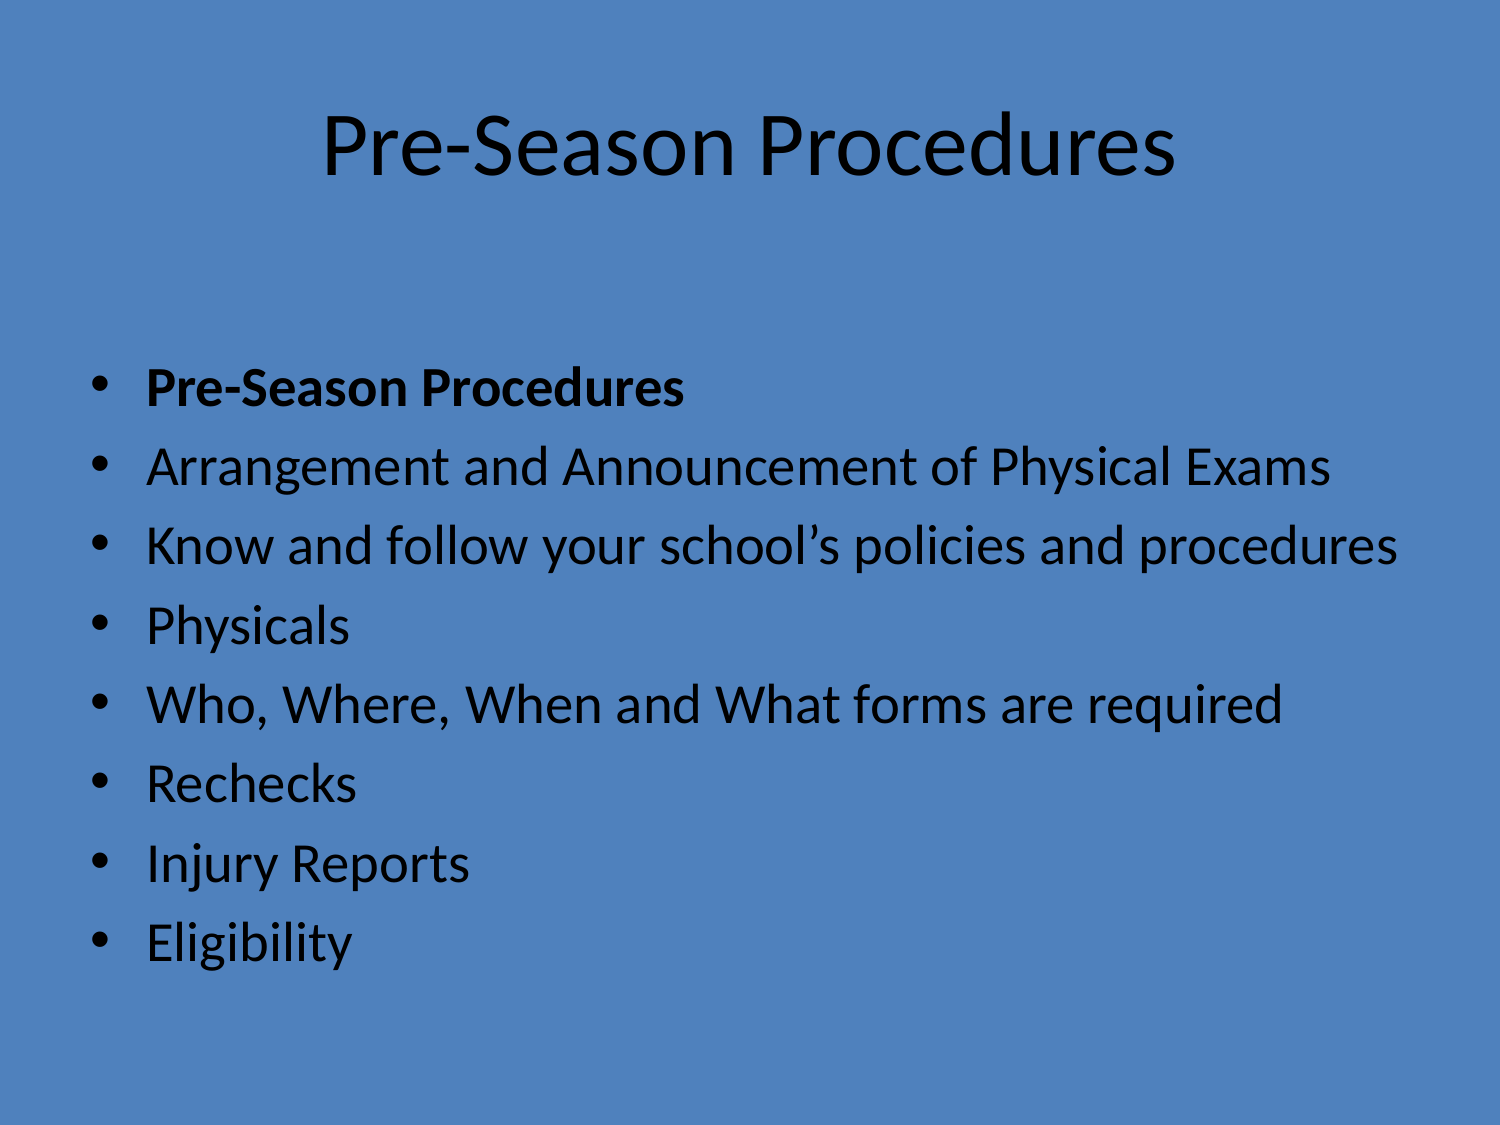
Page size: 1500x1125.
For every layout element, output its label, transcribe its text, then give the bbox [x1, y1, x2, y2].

list Pre-Season Procedures Arrangement and Announcement of Physical Exams Know and follow your school’s policies and procedures Physicals Who, Where, When and What forms are required Rechecks Injury Reports Eligibility [75, 262, 1425, 1005]
title Pre-Season Procedures [75, 45, 1425, 233]
